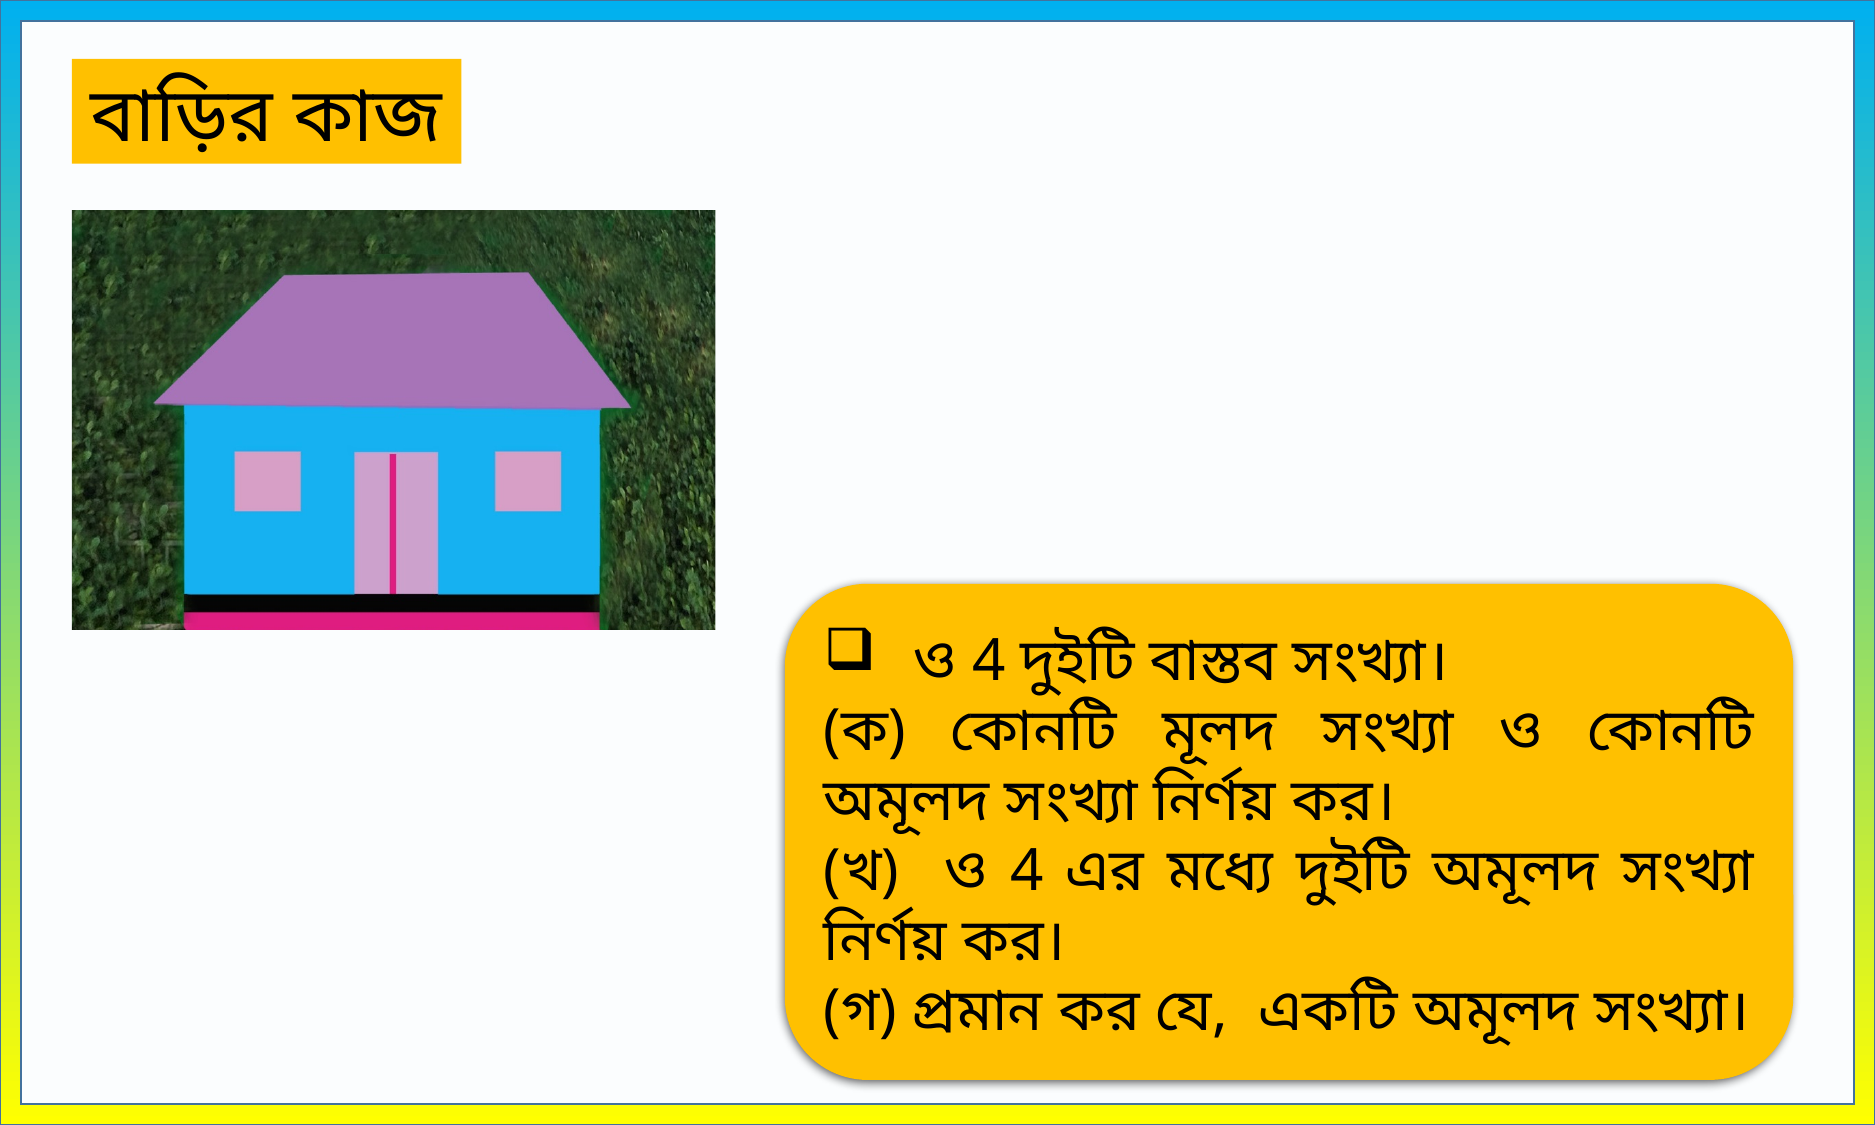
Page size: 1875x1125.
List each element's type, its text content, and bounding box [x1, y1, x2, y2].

picture [71, 210, 716, 630]
text_box বাড়ির কাজ [71, 58, 462, 164]
